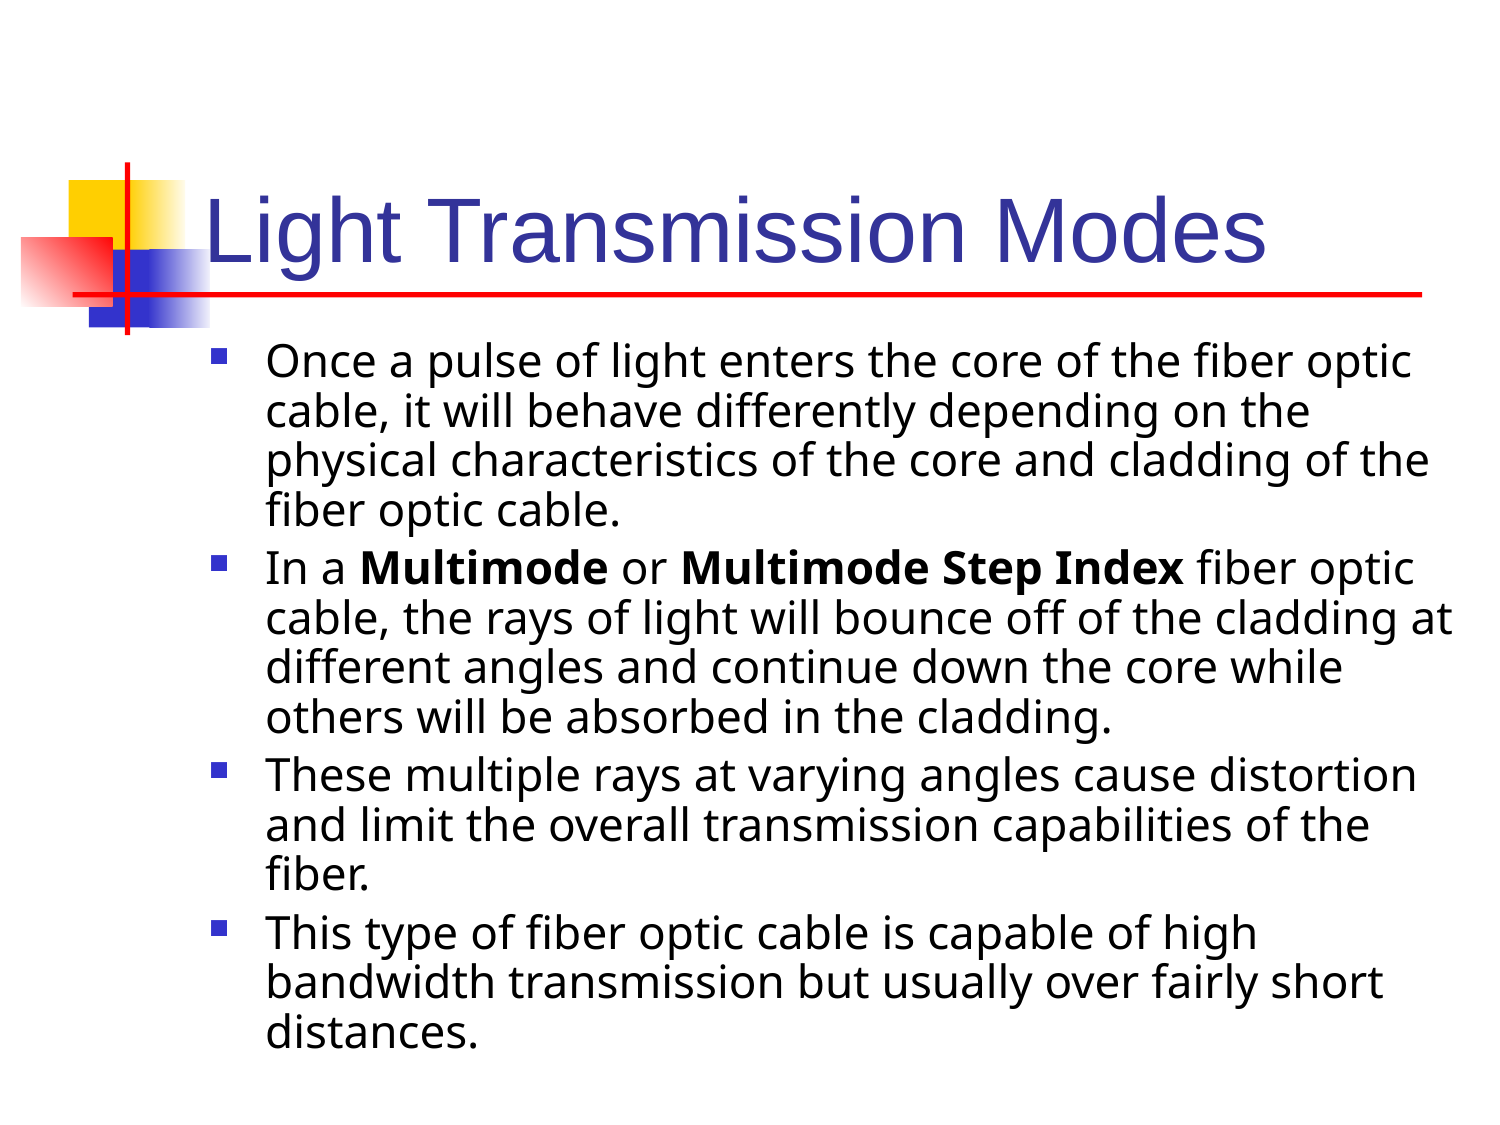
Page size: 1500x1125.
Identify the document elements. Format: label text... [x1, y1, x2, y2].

list Once a pulse of light enters the core of the fiber optic cable, it will behave differently depending on the physical characteristics of the core and cladding of the fiber optic cable. In a Multimode or Multimode Step Index fiber optic cable, the rays of light will bounce off of the cladding at different angles and continue down the core while others will be absorbed in the cladding. These multiple rays at varying angles cause distortion and limit the overall transmission capabilities of the fiber. This type of fiber optic cable is capable of high bandwidth transmission but usually over fairly short distances. [193, 330, 1470, 1007]
title Light Transmission Modes [188, 101, 1468, 289]
